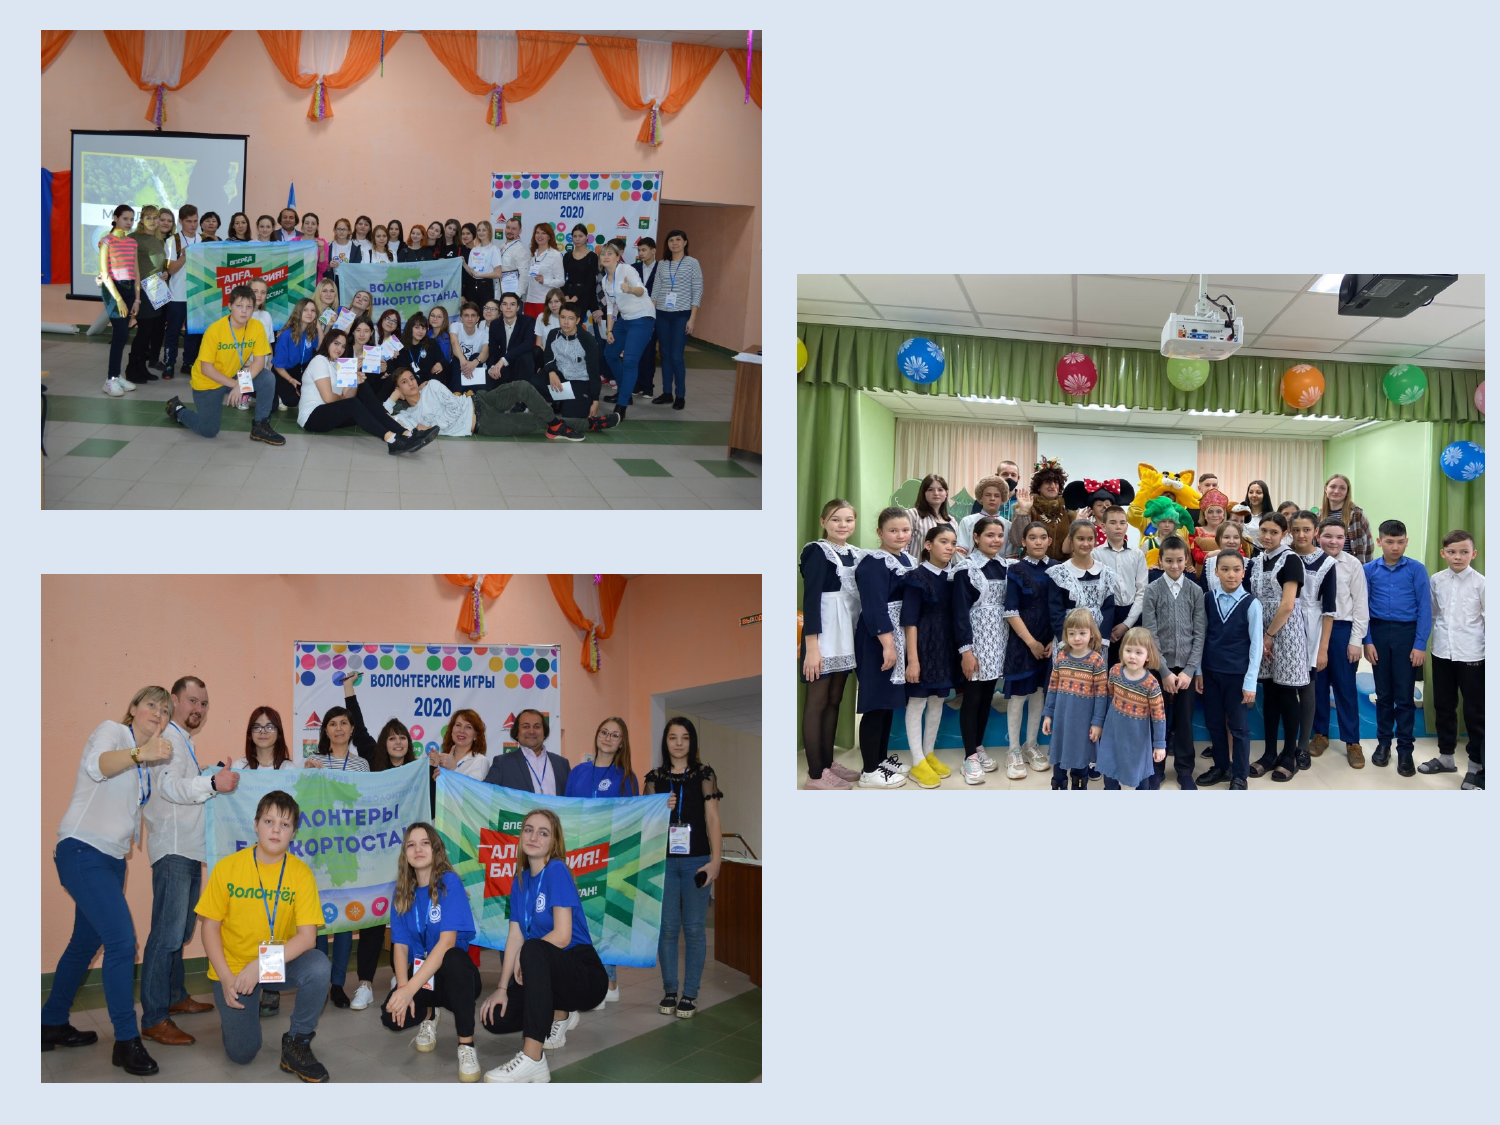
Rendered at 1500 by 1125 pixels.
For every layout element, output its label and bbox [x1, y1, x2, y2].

picture [796, 274, 1485, 791]
picture [41, 30, 763, 511]
picture [41, 574, 763, 1084]
